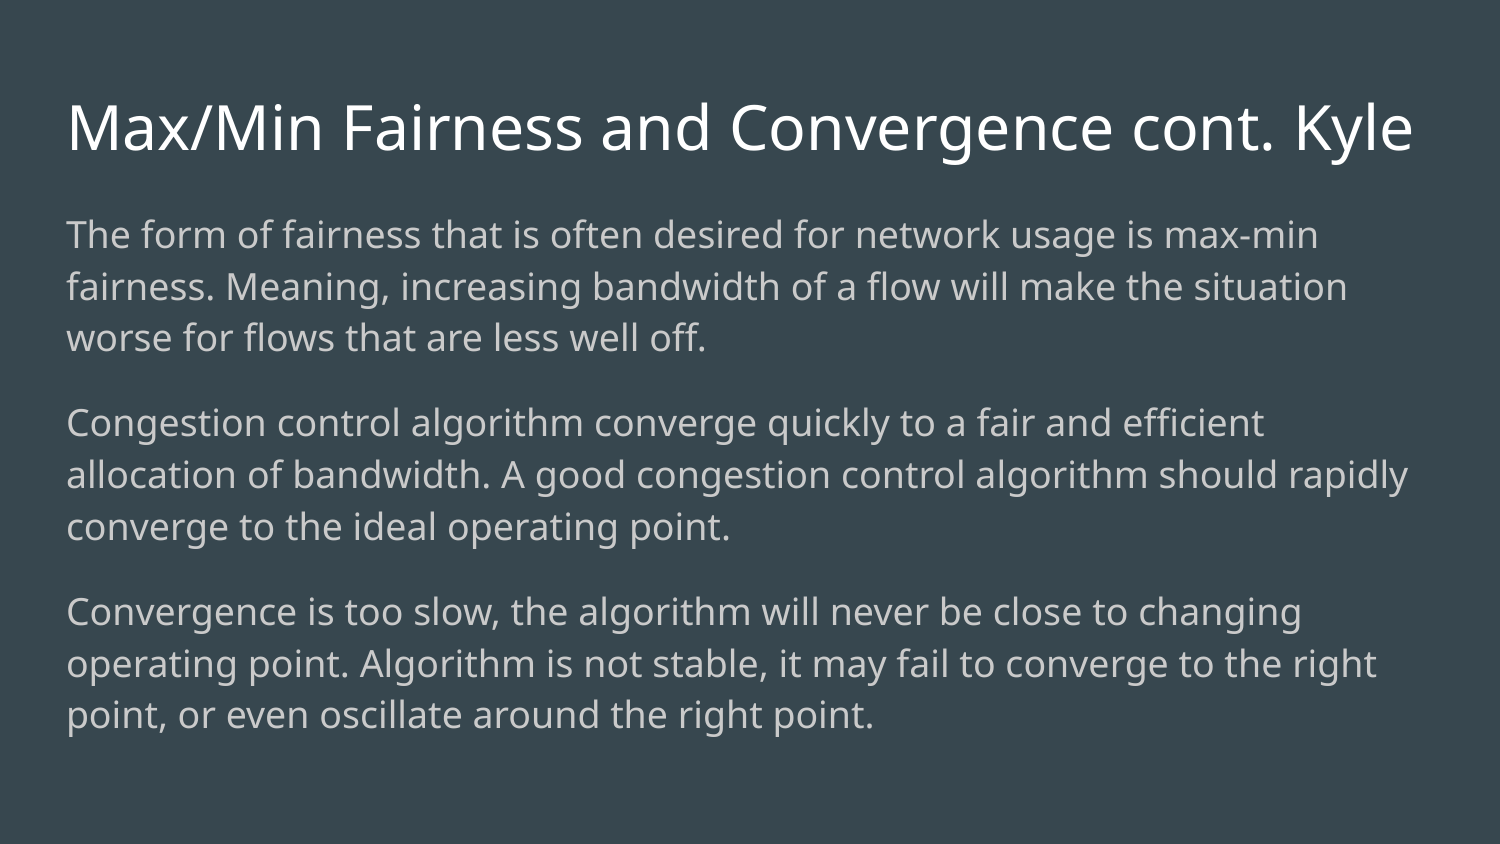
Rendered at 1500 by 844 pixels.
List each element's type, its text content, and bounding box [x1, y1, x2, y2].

title Max/Min Fairness and Convergence cont. Kyle [51, 72, 1449, 167]
list The form of fairness that is often desired for network usage is max-min fairness. Meaning, increasing bandwidth of a flow will make the situation worse for flows that are less well off. Congestion control algorithm converge quickly to a fair and efficient allocation of bandwidth. A good congestion control algorithm should rapidly converge to the ideal operating point. Convergence is too slow, the algorithm will never be close to changing operating point. Algorithm is not stable, it may fail to converge to the right point, or even oscillate around the right point. [51, 189, 1449, 750]
